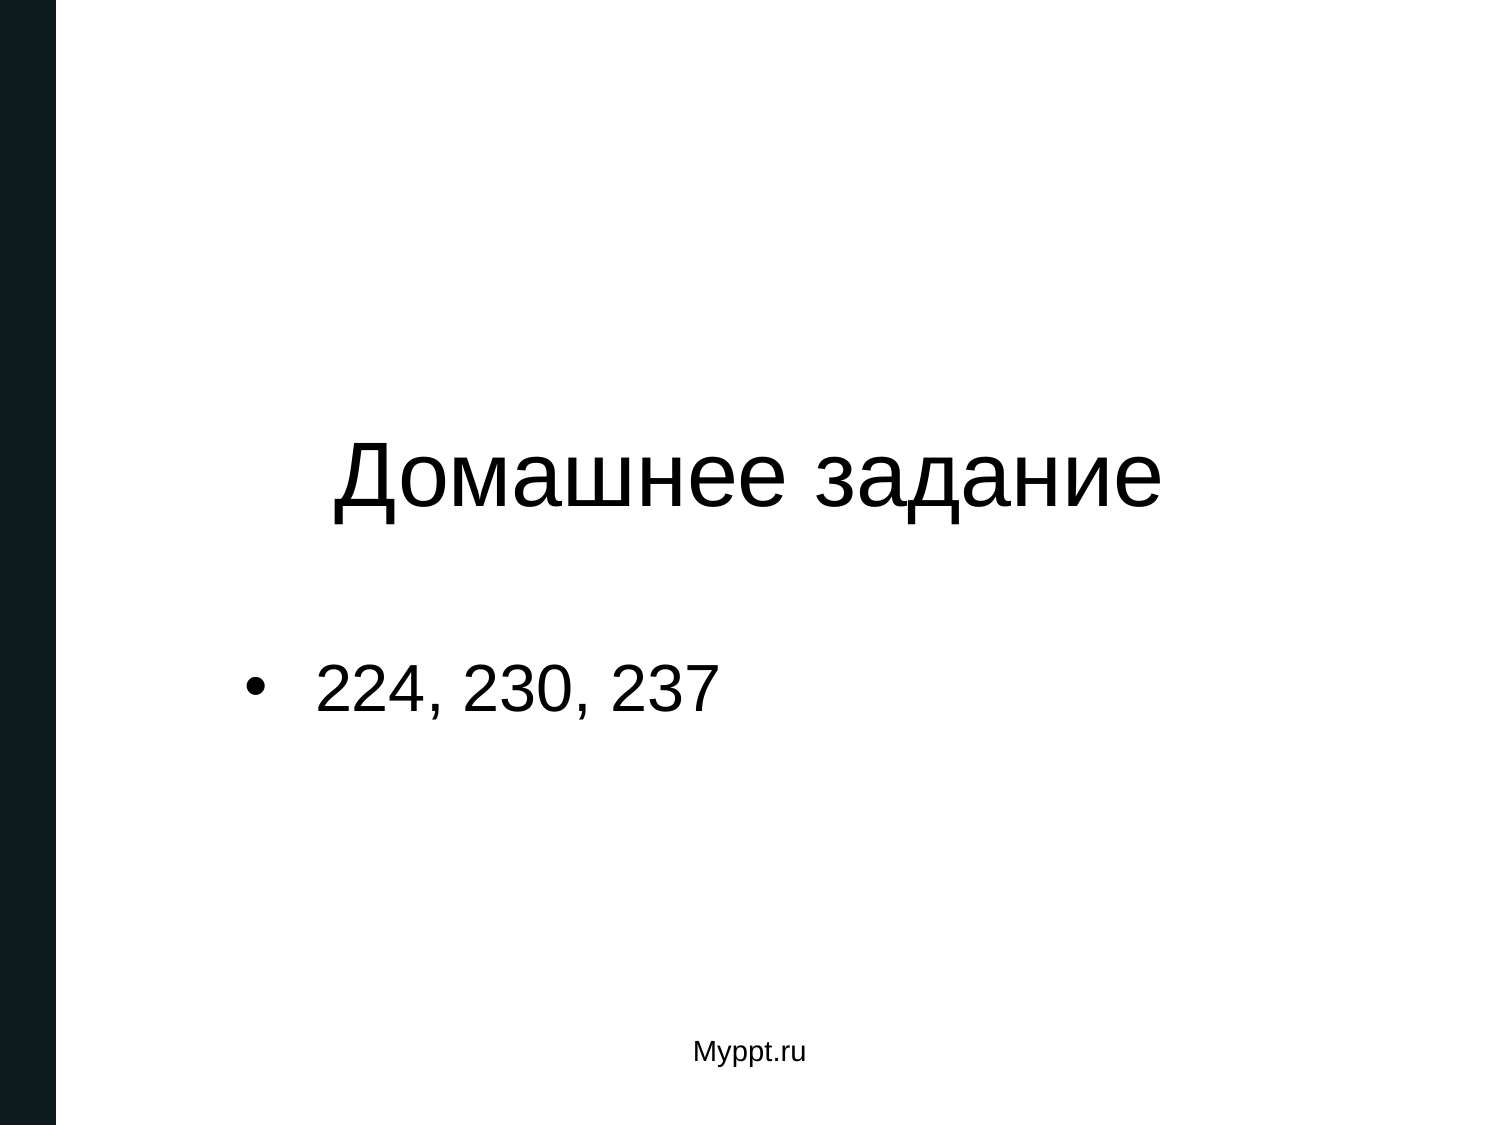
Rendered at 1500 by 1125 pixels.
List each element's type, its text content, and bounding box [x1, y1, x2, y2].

text_box [0, 0, 56, 1125]
title Домашнее задание [112, 349, 1388, 591]
subtitle 224, 230, 237 [225, 637, 1275, 925]
footer Myppt.ru [512, 1024, 988, 1103]
